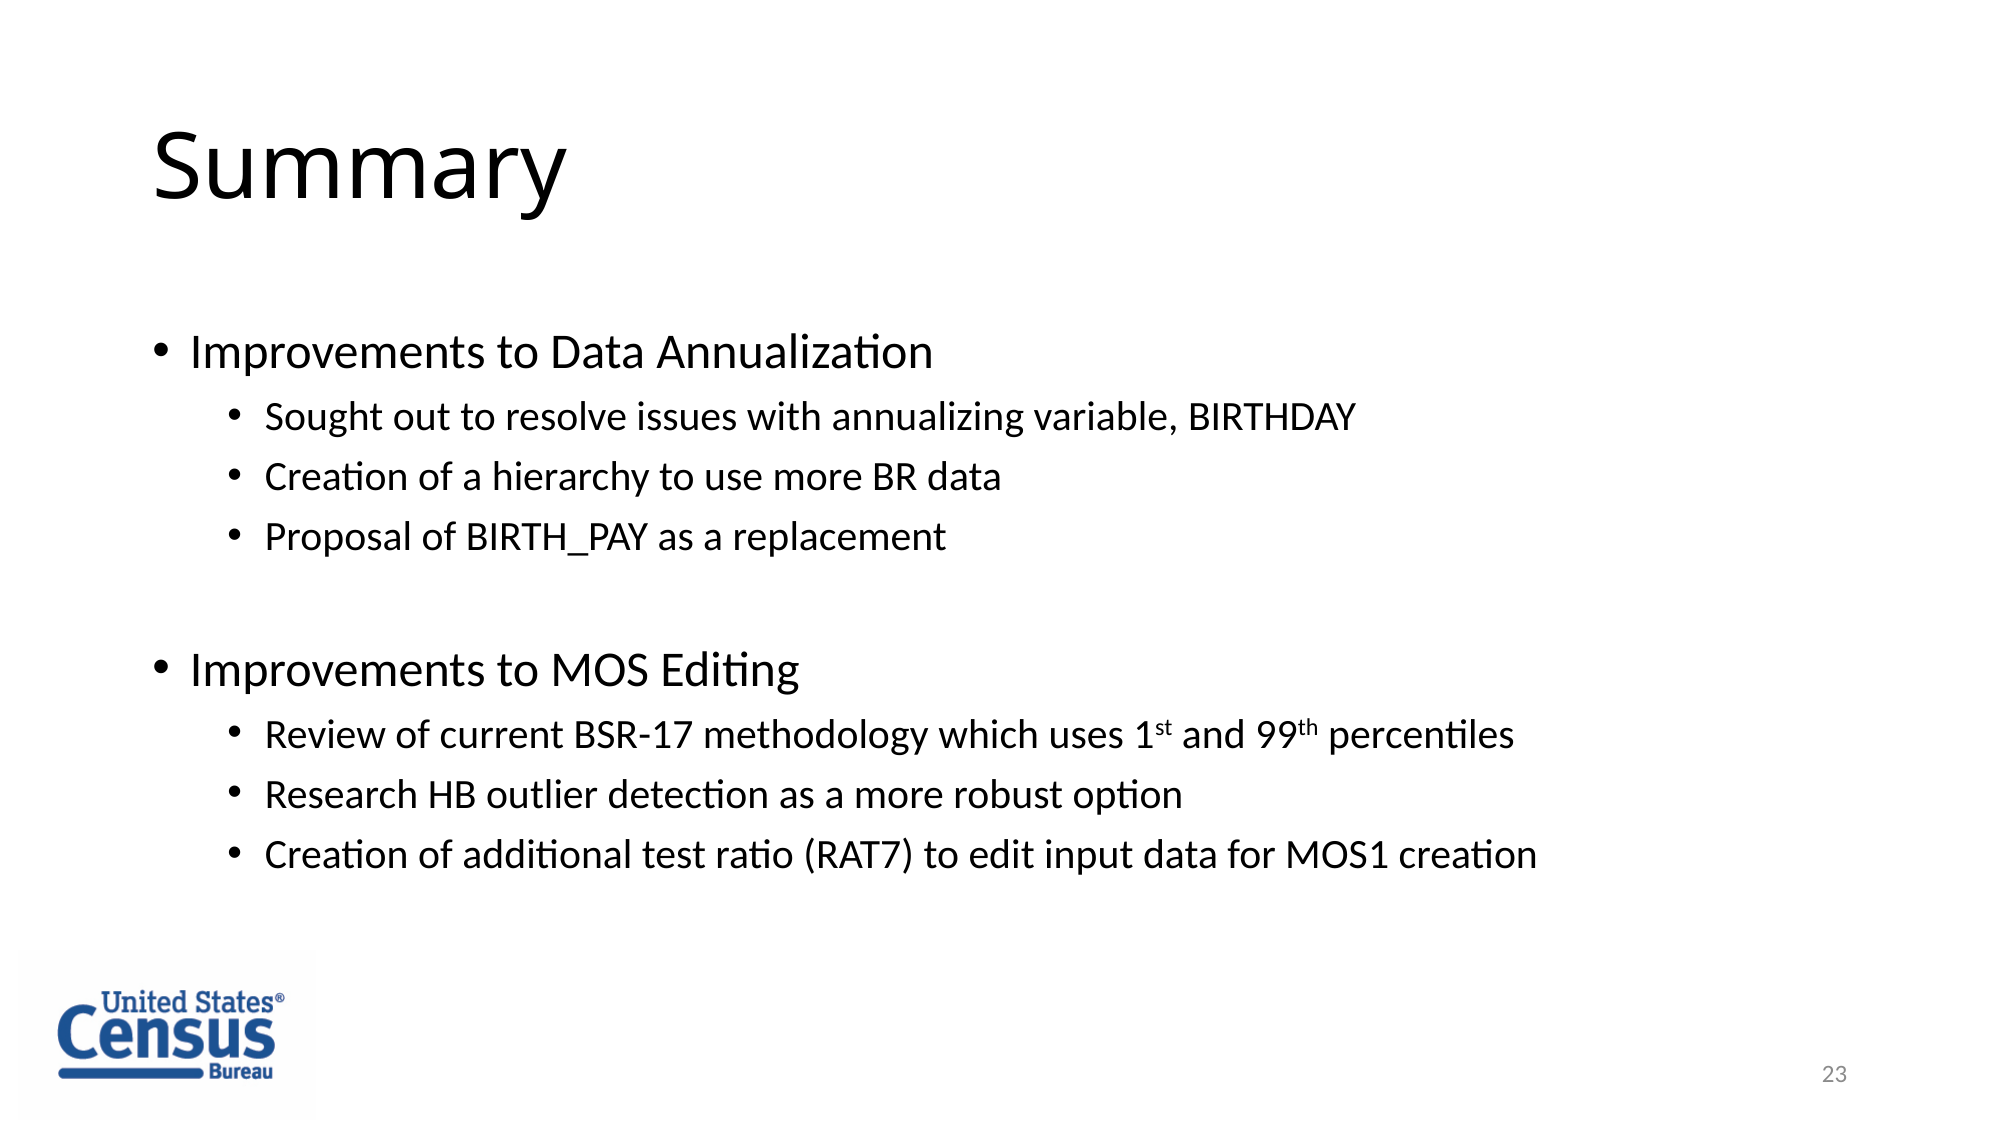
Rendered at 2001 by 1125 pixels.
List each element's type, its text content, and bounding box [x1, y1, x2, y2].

list Improvements to Data Annualization Sought out to resolve issues with annualizing variable, BIRTHDAY Creation of a hierarchy to use more BR data Proposal of BIRTH_PAY as a replacement Improvements to MOS Editing Review of current BSR-17 methodology which uses 1st and 99th percentiles Research HB outlier detection as a more robust option Creation of additional test ratio (RAT7) to edit input data for MOS1 creation [137, 299, 1863, 1014]
slide_number 23 [1412, 1042, 1863, 1103]
title Summary [137, 59, 1863, 278]
picture [18, 950, 316, 1120]
